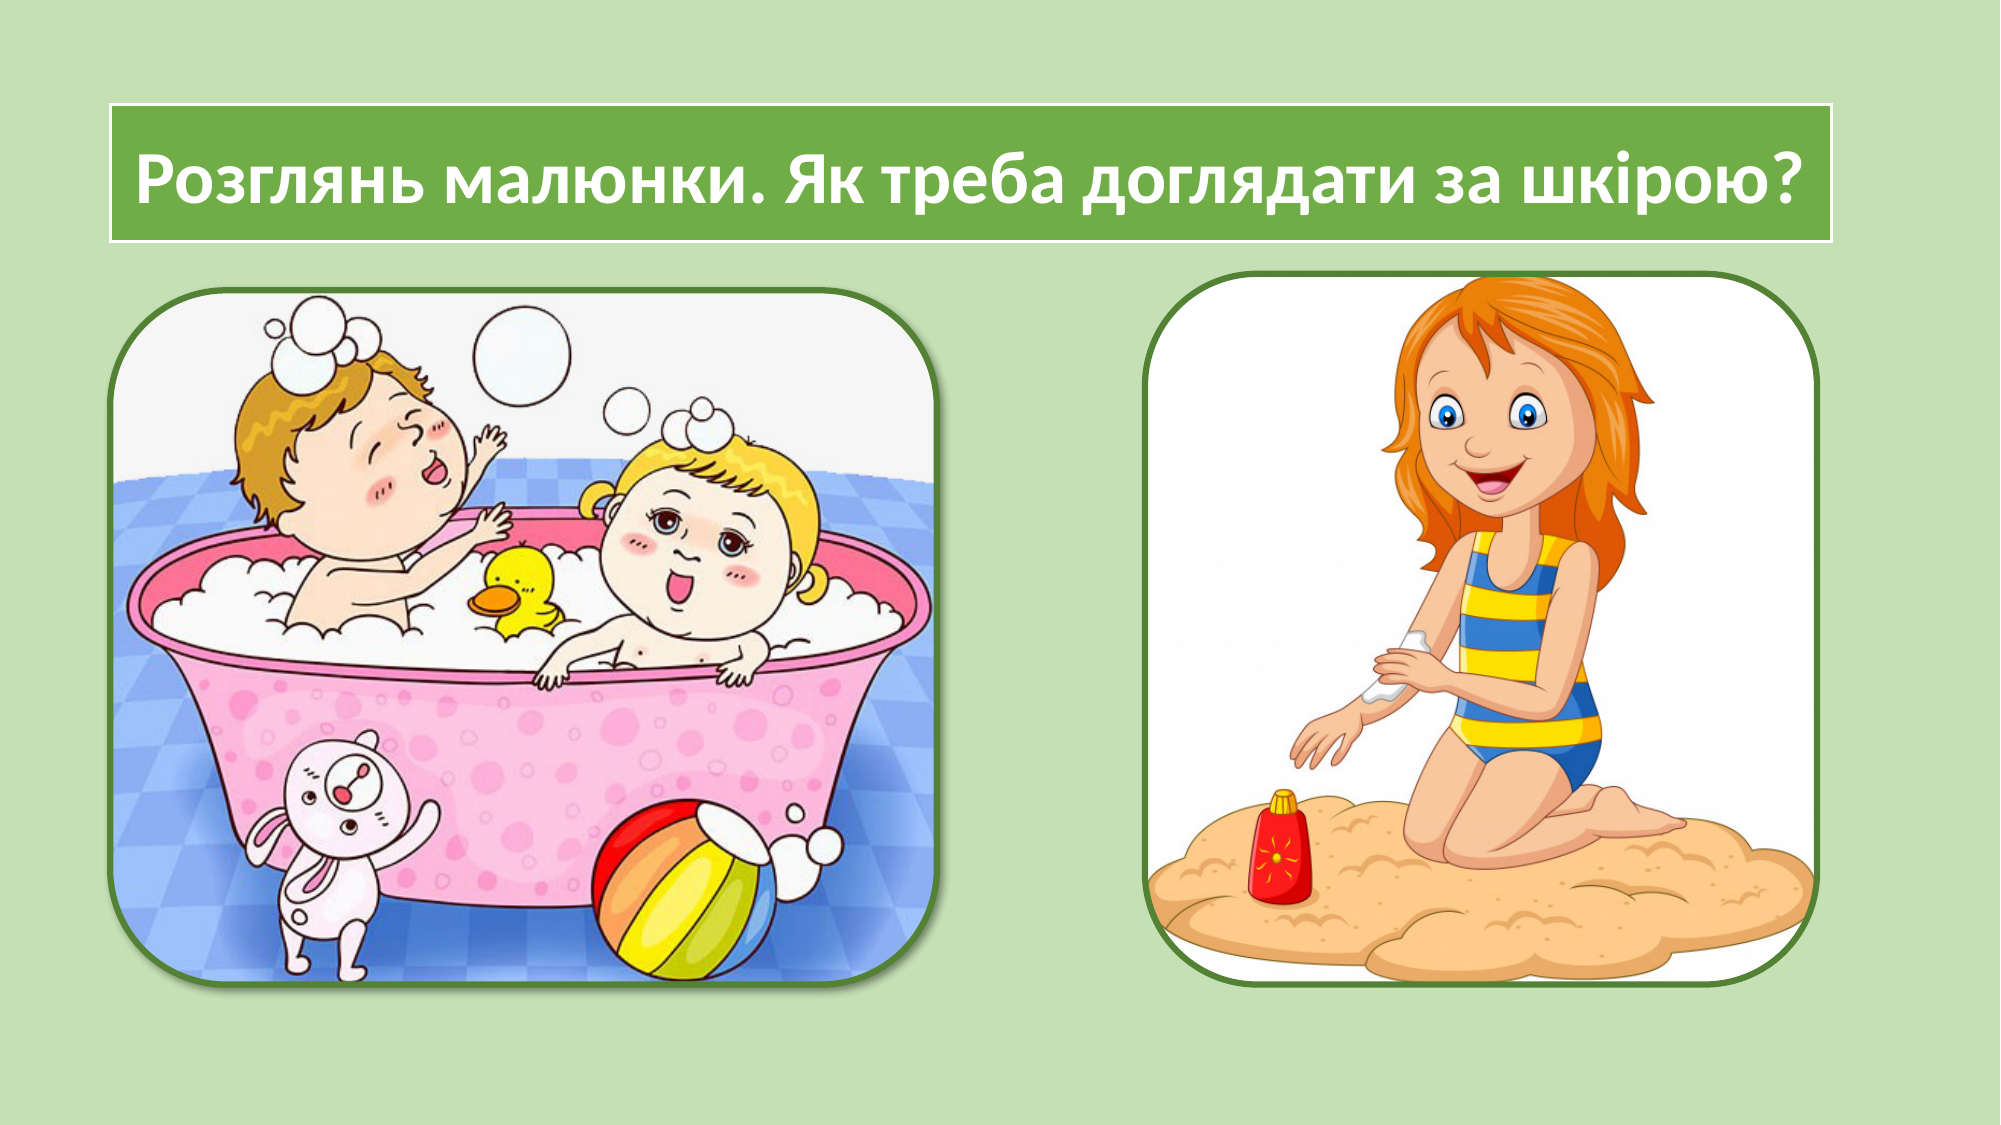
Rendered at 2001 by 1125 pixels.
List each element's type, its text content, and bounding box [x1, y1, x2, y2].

picture [110, 290, 937, 985]
text_box Розглянь малюнки. Як треба доглядати за шкірою? [109, 103, 1833, 243]
picture [1144, 273, 1817, 985]
